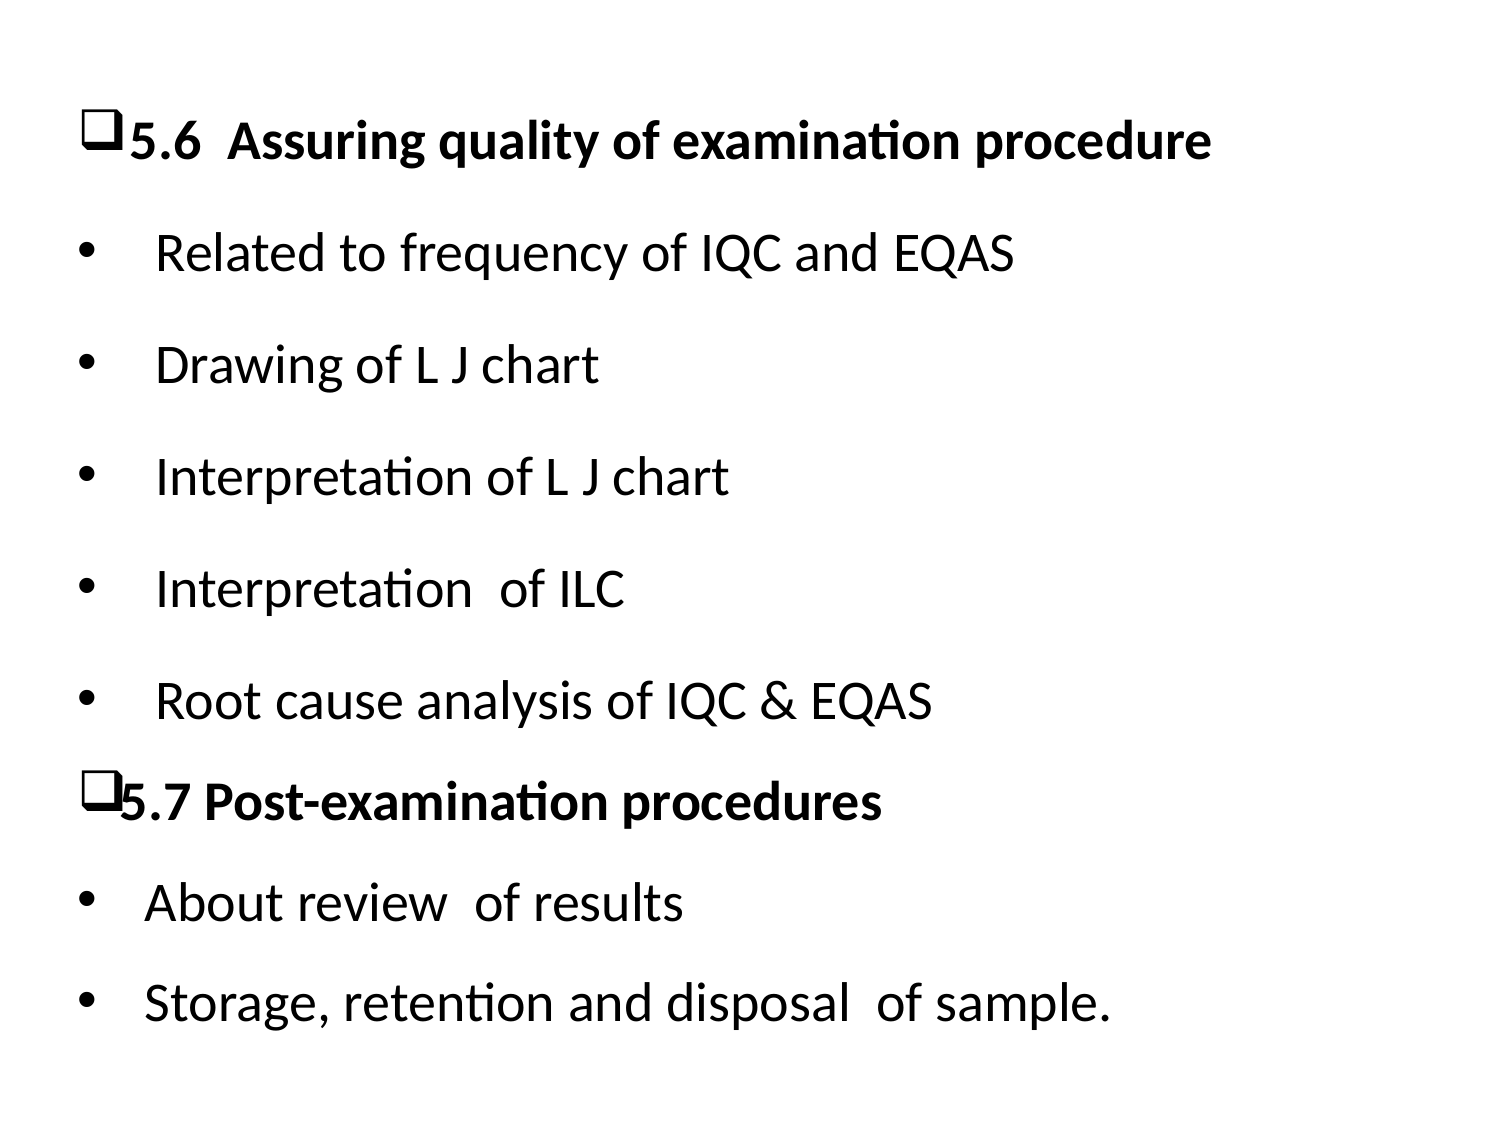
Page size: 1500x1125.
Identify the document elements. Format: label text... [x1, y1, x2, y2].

list 5.6 Assuring quality of examination procedure Related to frequency of IQC and EQAS Drawing of L J chart Interpretation of L J chart Interpretation of ILC Root cause analysis of IQC & EQAS 5.7 Post-examination procedures About review of results Storage, retention and disposal of sample. [62, 62, 1413, 1050]
